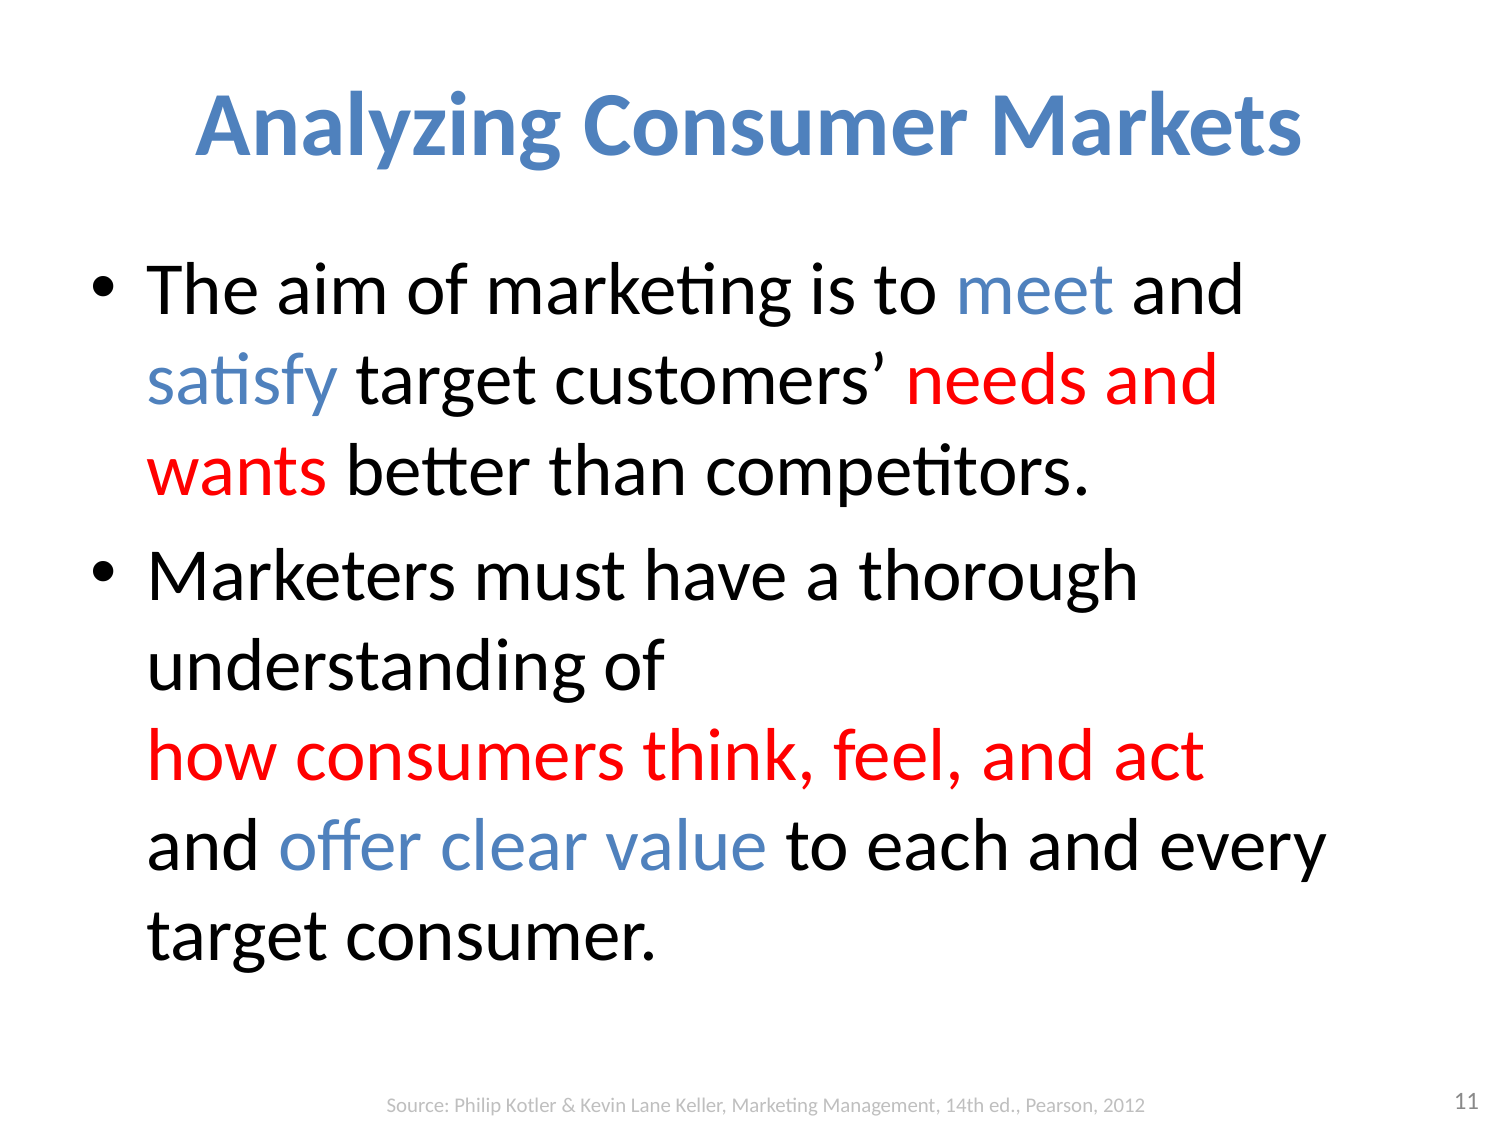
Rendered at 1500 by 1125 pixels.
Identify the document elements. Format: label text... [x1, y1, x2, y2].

title Analyzing Consumer Markets [75, 25, 1425, 213]
text_box Source: Philip Kotler & Kevin Lane Keller, Marketing Management, 14th ed., Pearson, 2012 [277, 1084, 1255, 1125]
list The aim of marketing is to meet and satisfy target customers’ needs and wants better than competitors. Marketers must have a thorough understanding of how consumers think, feel, and act and offer clear value to each and every target consumer. [75, 232, 1425, 1066]
slide_number 11 [1144, 1069, 1495, 1125]
